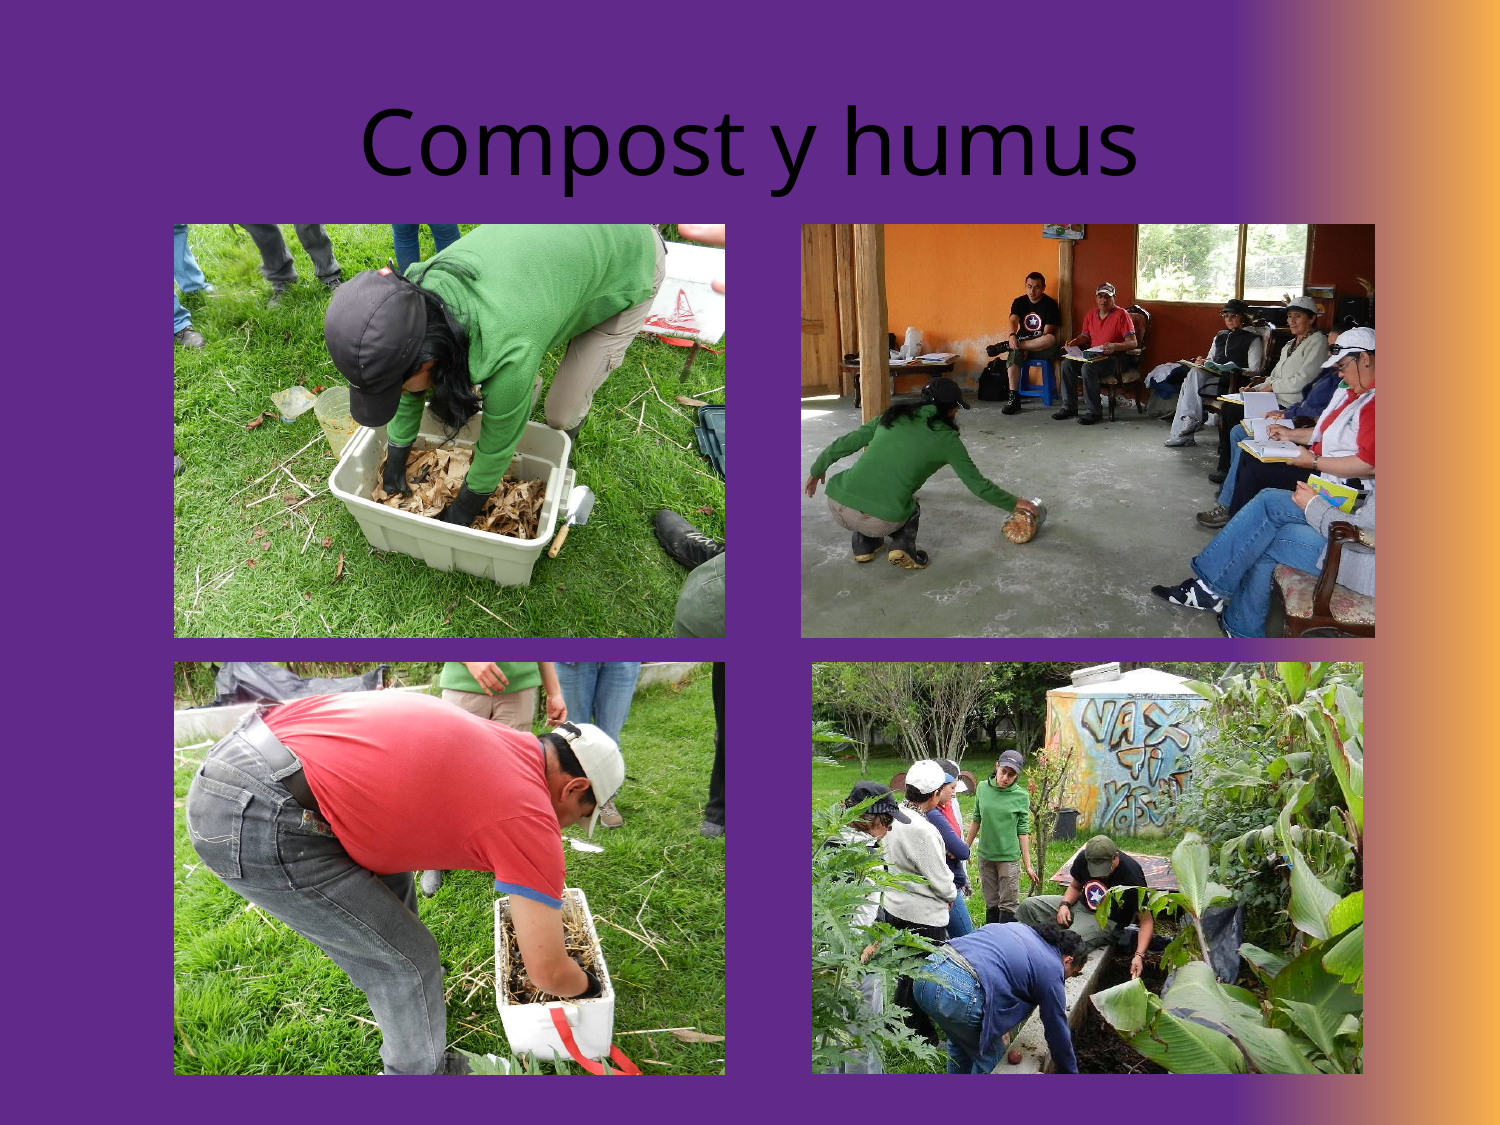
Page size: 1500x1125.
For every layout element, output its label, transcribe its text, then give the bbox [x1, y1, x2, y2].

picture [812, 662, 1363, 1074]
title Compost y humus [75, 45, 1425, 233]
picture [801, 224, 1376, 638]
picture [174, 662, 726, 1076]
picture [174, 224, 726, 638]
